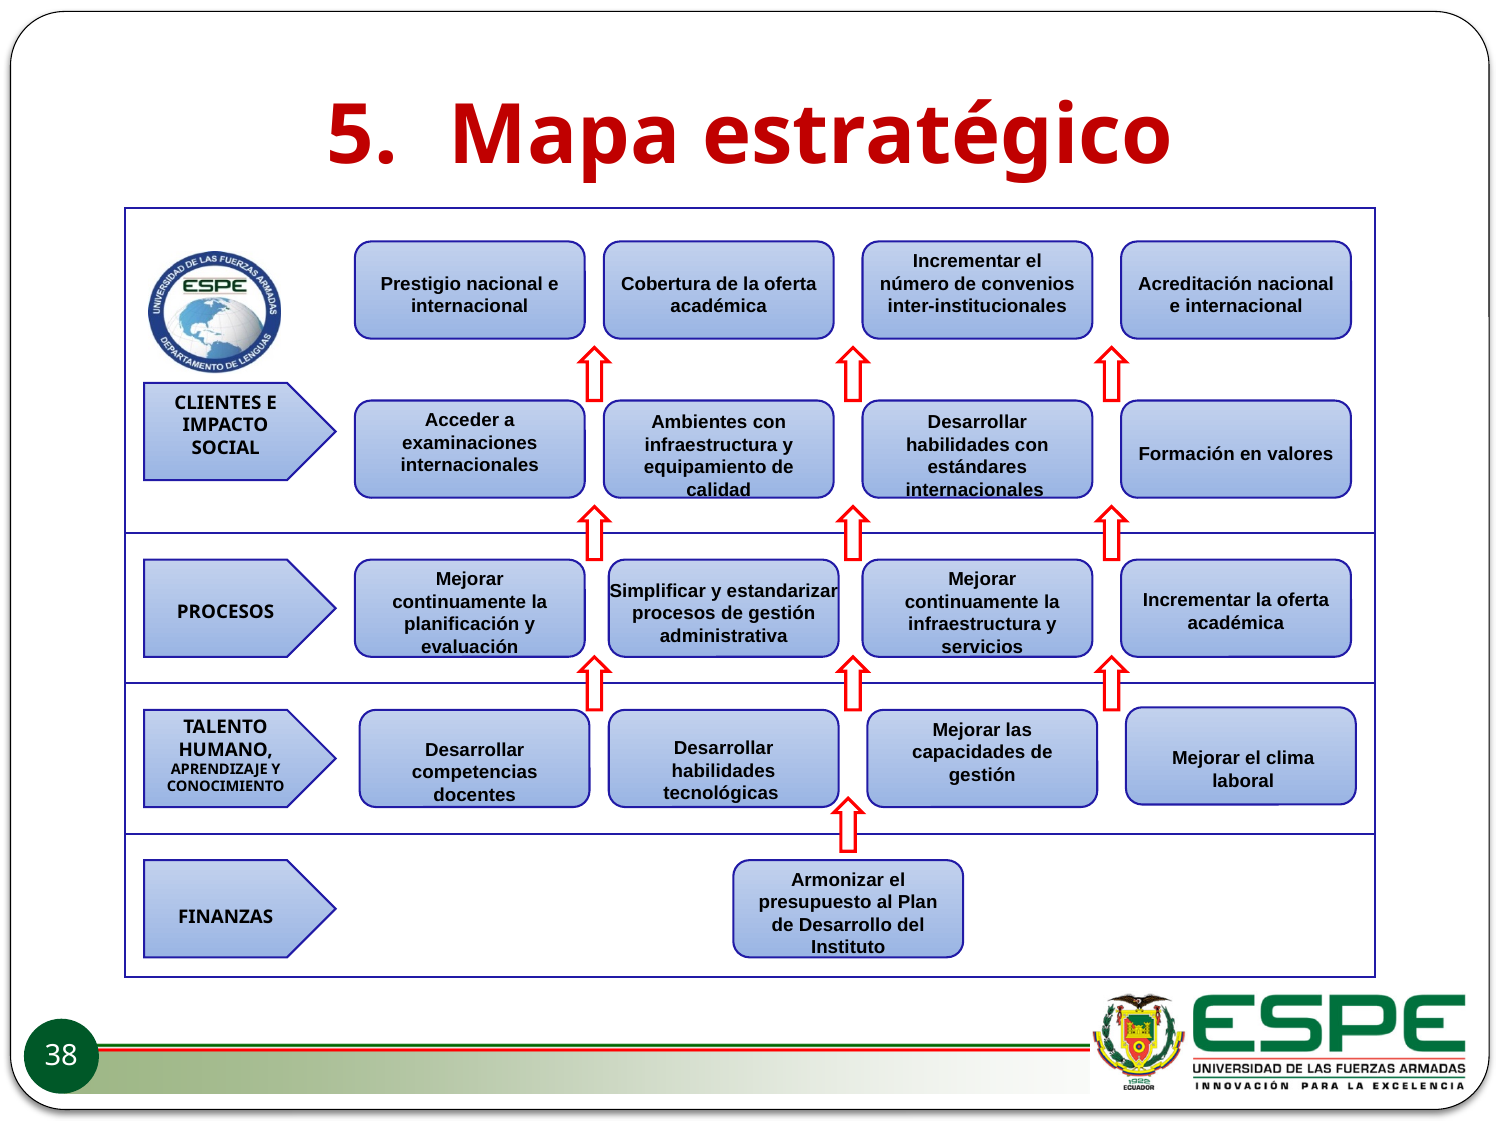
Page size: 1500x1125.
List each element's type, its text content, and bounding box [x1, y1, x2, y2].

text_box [64, 990, 1471, 1095]
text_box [124, 207, 1376, 978]
slide_number 38 [23, 1018, 58, 1094]
title Mapa estratégico [112, 7, 1388, 195]
